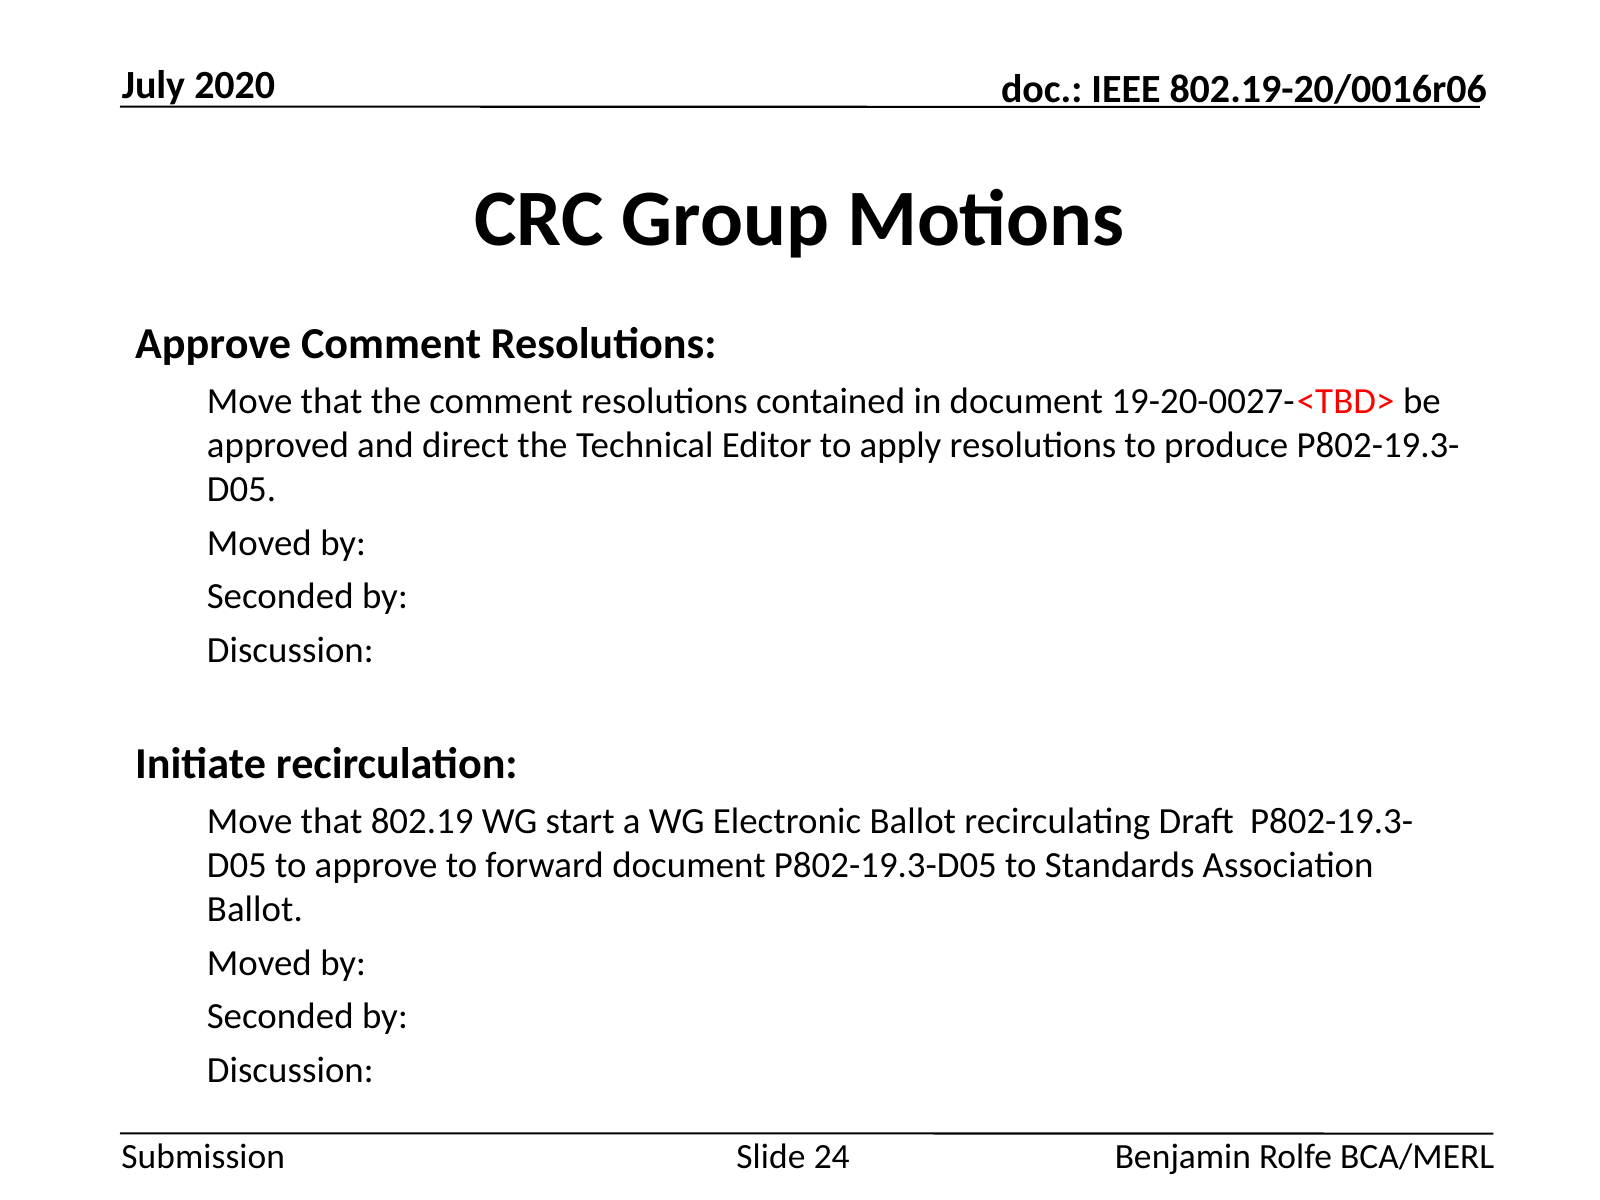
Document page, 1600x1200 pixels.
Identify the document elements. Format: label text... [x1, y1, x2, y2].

list Approve Comment Resolutions: Move that the comment resolutions contained in document 19-20-0027-<TBD> be approved and direct the Technical Editor to apply resolutions to produce P802-19.3-D05. Moved by: Seconded by: Discussion: Initiate recirculation: Move that 802.19 WG start a WG Electronic Ballot recirculating Draft P802-19.3-D05 to approve to forward document P802-19.3-D05 to Standards Association Ballot. Moved by: Seconded by: Discussion: [119, 306, 1480, 1101]
title CRC Group Motions [119, 119, 1480, 306]
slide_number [121, 58, 451, 107]
slide_number Slide 24 [733, 1132, 854, 1197]
footer Benjamin Rolfe BCA/MERL [937, 1132, 1495, 1174]
